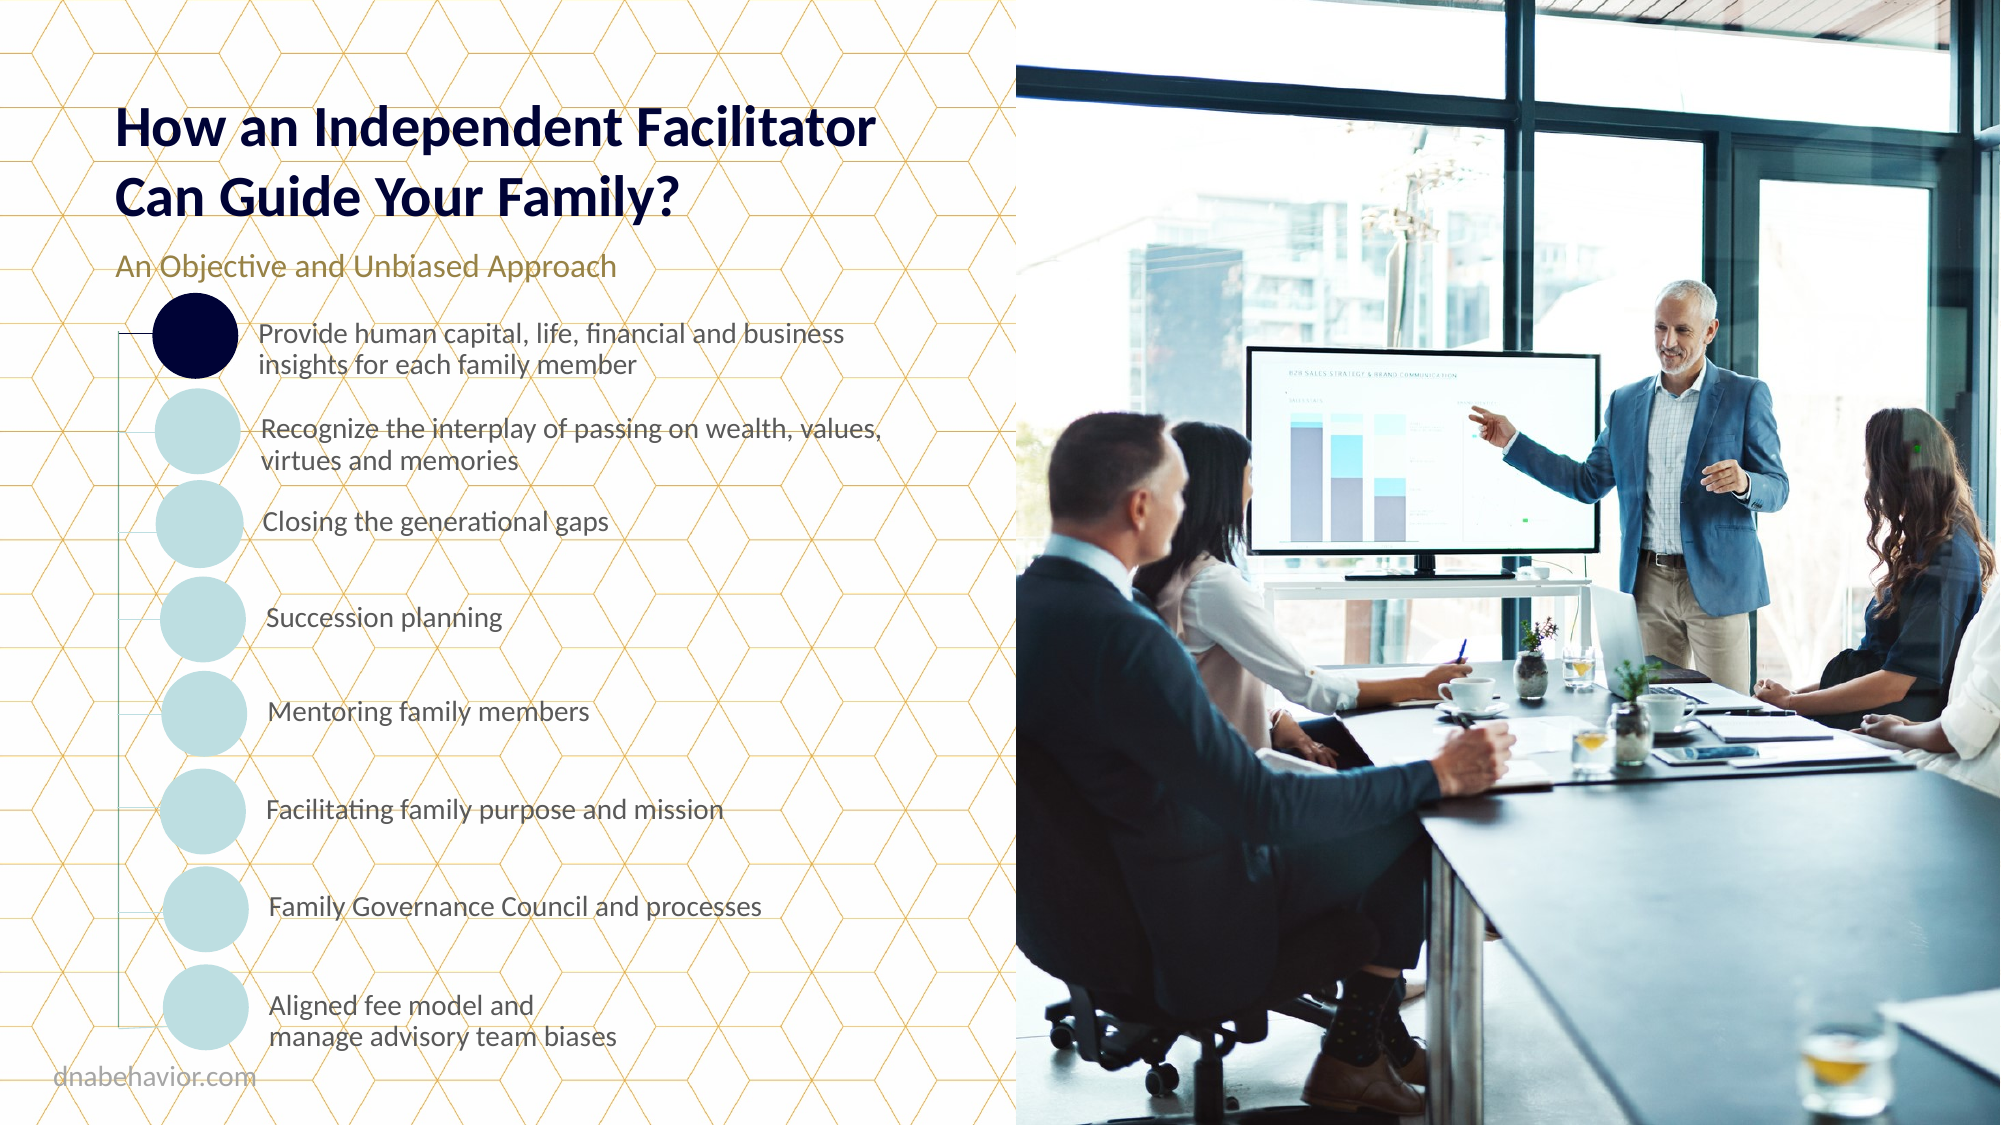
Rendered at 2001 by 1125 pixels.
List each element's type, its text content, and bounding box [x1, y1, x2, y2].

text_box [161, 670, 688, 757]
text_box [159, 768, 876, 855]
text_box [156, 481, 767, 568]
text_box An Objective and Unbiased Approach [100, 237, 1016, 292]
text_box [152, 292, 953, 392]
text_box How an Independent Facilitator Can Guide Your Family? [100, 80, 924, 236]
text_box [154, 388, 926, 488]
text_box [162, 866, 879, 953]
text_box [159, 576, 636, 663]
picture [0, 0, 2001, 1125]
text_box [162, 964, 639, 1064]
